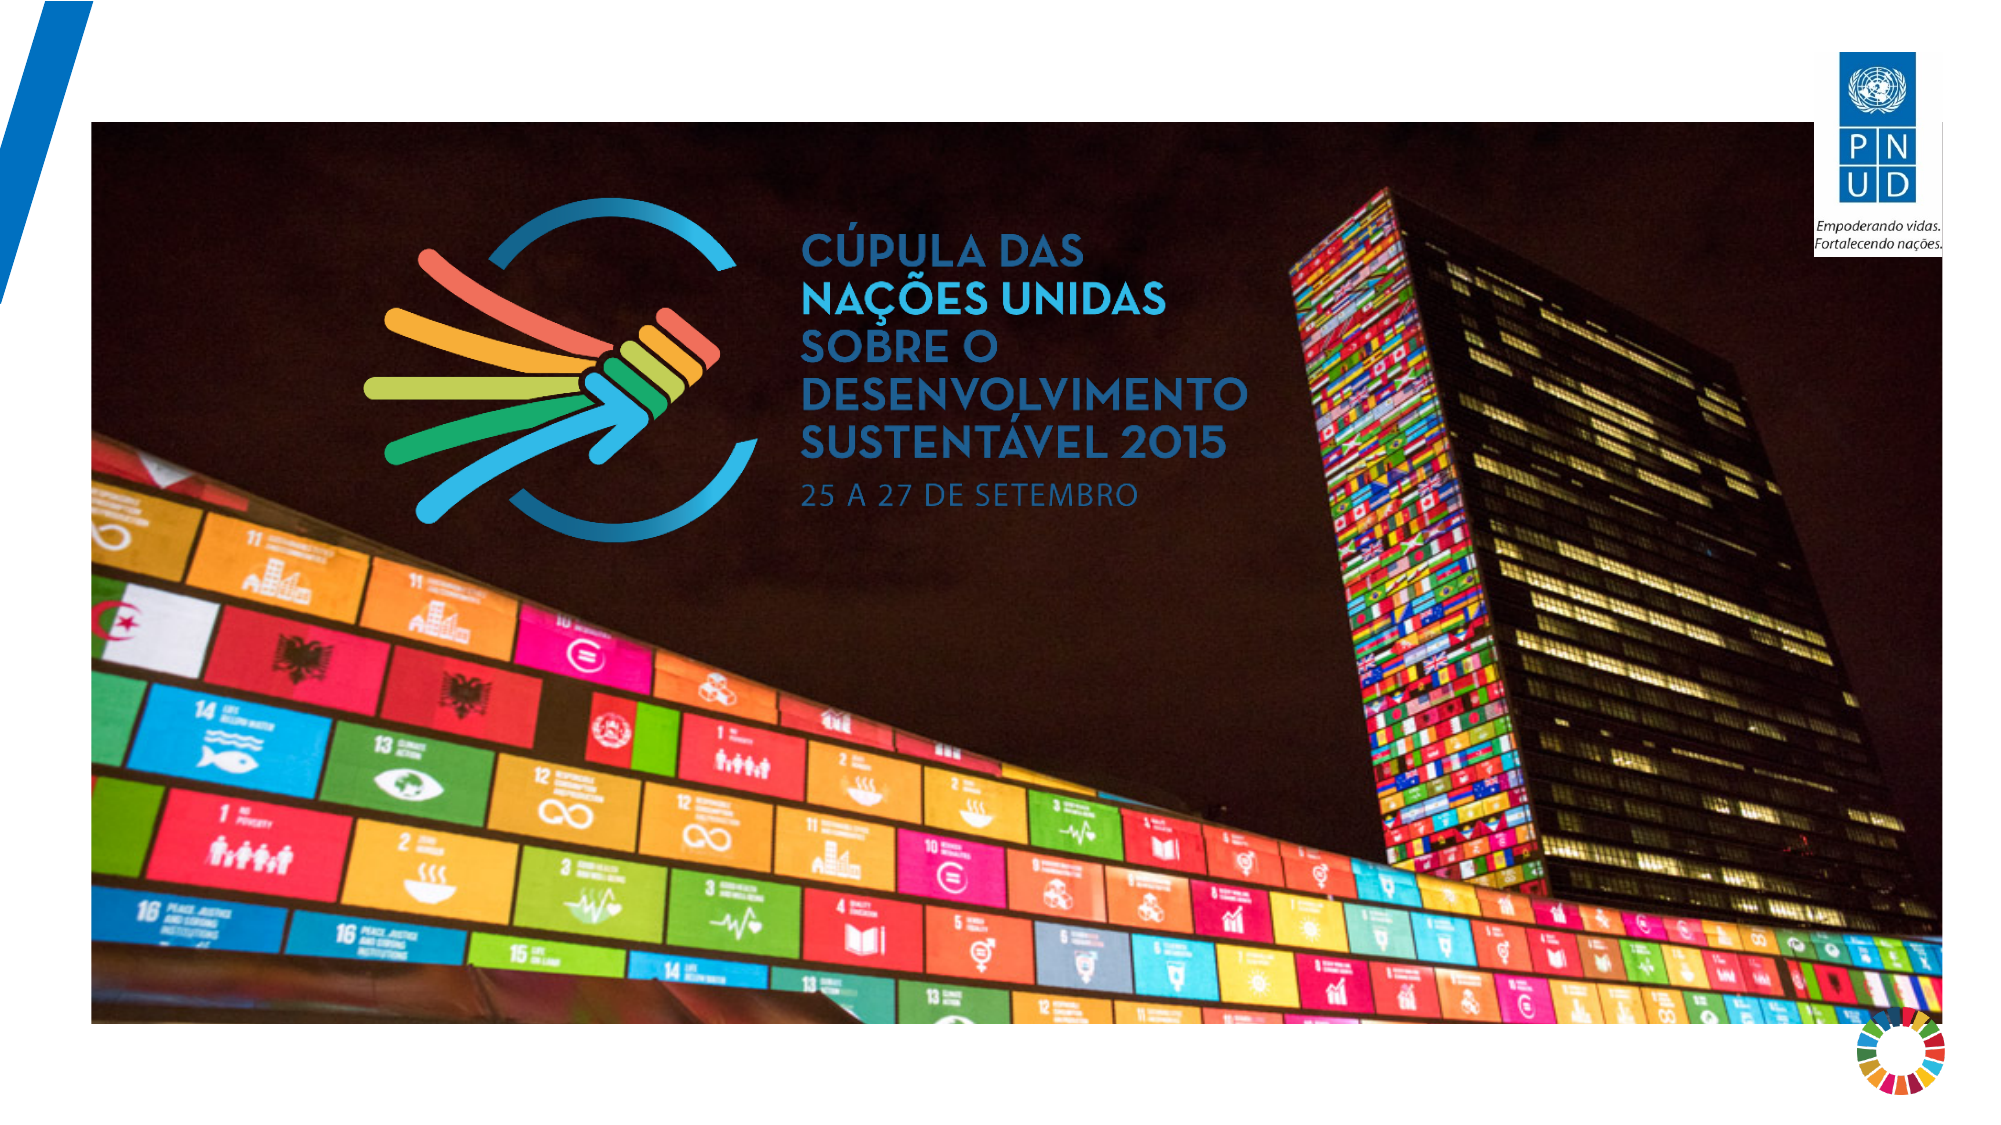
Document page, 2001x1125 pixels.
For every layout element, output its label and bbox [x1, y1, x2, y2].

text_box [0, 1, 94, 304]
picture [91, 52, 1956, 1095]
